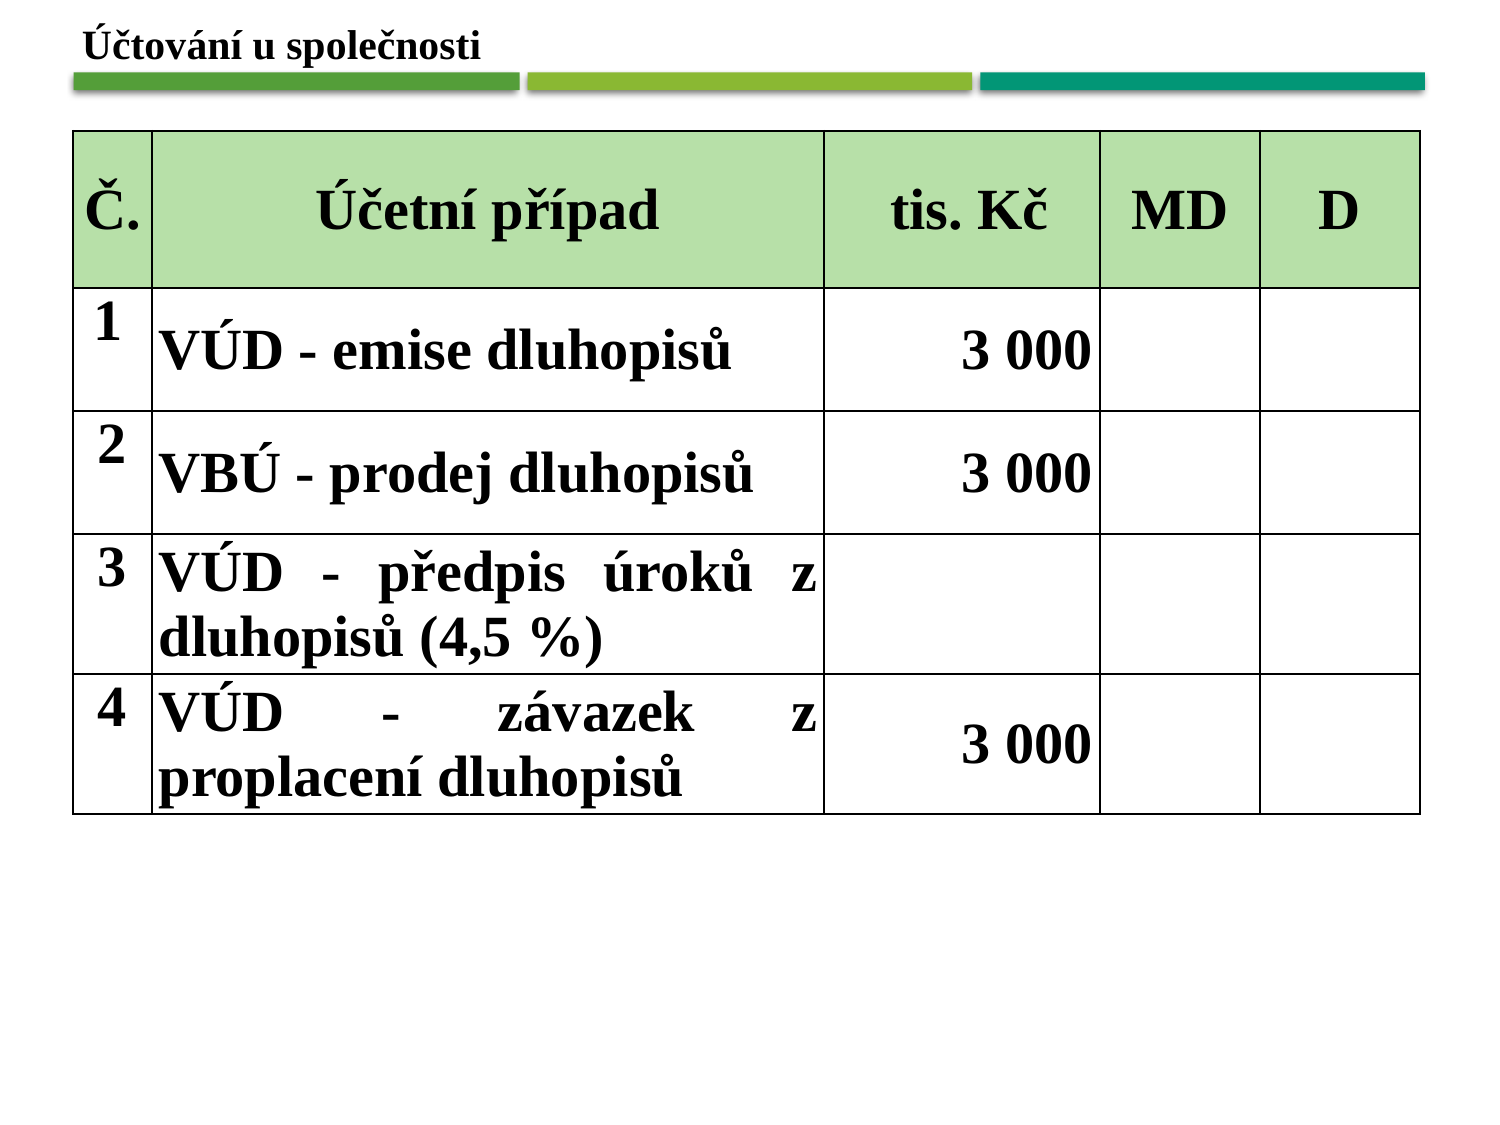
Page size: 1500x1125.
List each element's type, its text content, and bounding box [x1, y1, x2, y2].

table_header MD [1101, 132, 1259, 287]
table_cell 2 [74, 412, 151, 533]
table_header Č. [74, 132, 151, 287]
table_cell 3 000 [825, 412, 1099, 533]
table_cell [1101, 289, 1259, 410]
table_cell [1101, 412, 1259, 533]
table_cell [1101, 675, 1259, 813]
table_header D [1261, 132, 1419, 287]
table_cell VÚD - předpis úroků z dluhopisů (4,5 %) [153, 535, 823, 673]
table_cell [1261, 412, 1419, 533]
table_cell VÚD - emise dluhopisů [153, 289, 823, 410]
table_cell [825, 535, 1099, 673]
table_cell 3 000 [825, 289, 1099, 410]
table_cell 3 000 [825, 675, 1099, 813]
table_header tis. Kč [825, 132, 1099, 287]
table_cell [1261, 289, 1419, 410]
table_cell [1261, 535, 1419, 673]
table_cell [1261, 675, 1419, 813]
table_cell 1 [74, 289, 151, 410]
table_cell 4 [74, 675, 151, 813]
table_cell VÚD - závazek z proplacení dluhopisů [153, 675, 823, 813]
table_cell VBÚ - prodej dluhopisů [153, 412, 823, 533]
table_cell [1101, 535, 1259, 673]
text_box Účtování u společnosti [67, 10, 497, 75]
table_cell 3 [74, 535, 151, 673]
table_header Účetní případ [153, 132, 823, 287]
